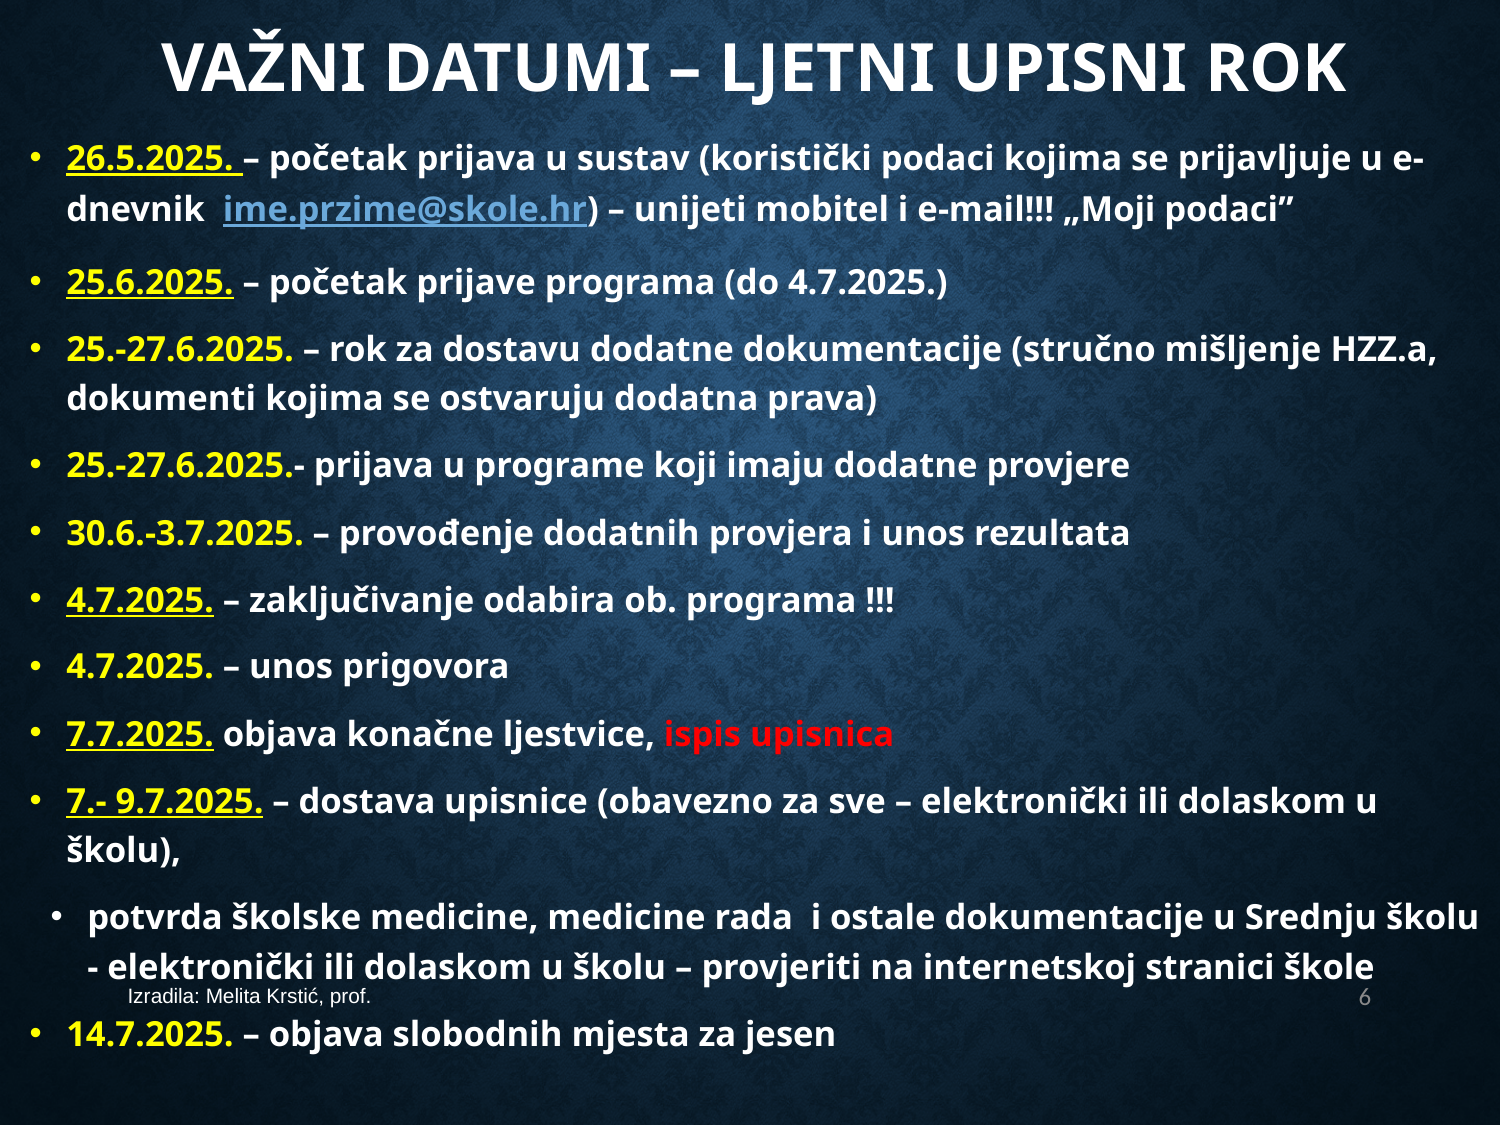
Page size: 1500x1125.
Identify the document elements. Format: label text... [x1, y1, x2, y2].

slide_number 6 [1293, 965, 1387, 1025]
footer Izradila: Melita Krstić, prof. [112, 965, 934, 1025]
title Važni datumi – ljetni upisni rok [31, 15, 1478, 120]
list 26.5.2025. – početak prijava u sustav (koristički podaci kojima se prijavljuje u e-dnevnik ime.przime@skole.hr) – unijeti mobitel i e-mail!!! „Moji podaci” 25.6.2025. – početak prijave programa (do 4.7.2025.) 25.-27.6.2025. – rok za dostavu dodatne dokumentacije (stručno mišljenje HZZ.a, dokumenti kojima se ostvaruju dodatna prava) 25.-27.6.2025.- prijava u programe koji imaju dodatne provjere 30.6.-3.7.2025. – provođenje dodatnih provjera i unos rezultata 4.7.2025. – zaključivanje odabira ob. programa !!! 4.7.2025. – unos prigovora 7.7.2025. objava konačne ljestvice, ispis upisnica 7.- 9.7.2025. – dostava upisnice (obavezno za sve – elektronički ili dolaskom u školu), potvrda školske medicine, medicine rada i ostale dokumentacije u Srednju školu - elektronički ili dolaskom u školu – provjeriti na internetskoj stranici škole 14.7.2025. – objava slobodnih mjesta za jesen [14, 120, 1495, 1100]
